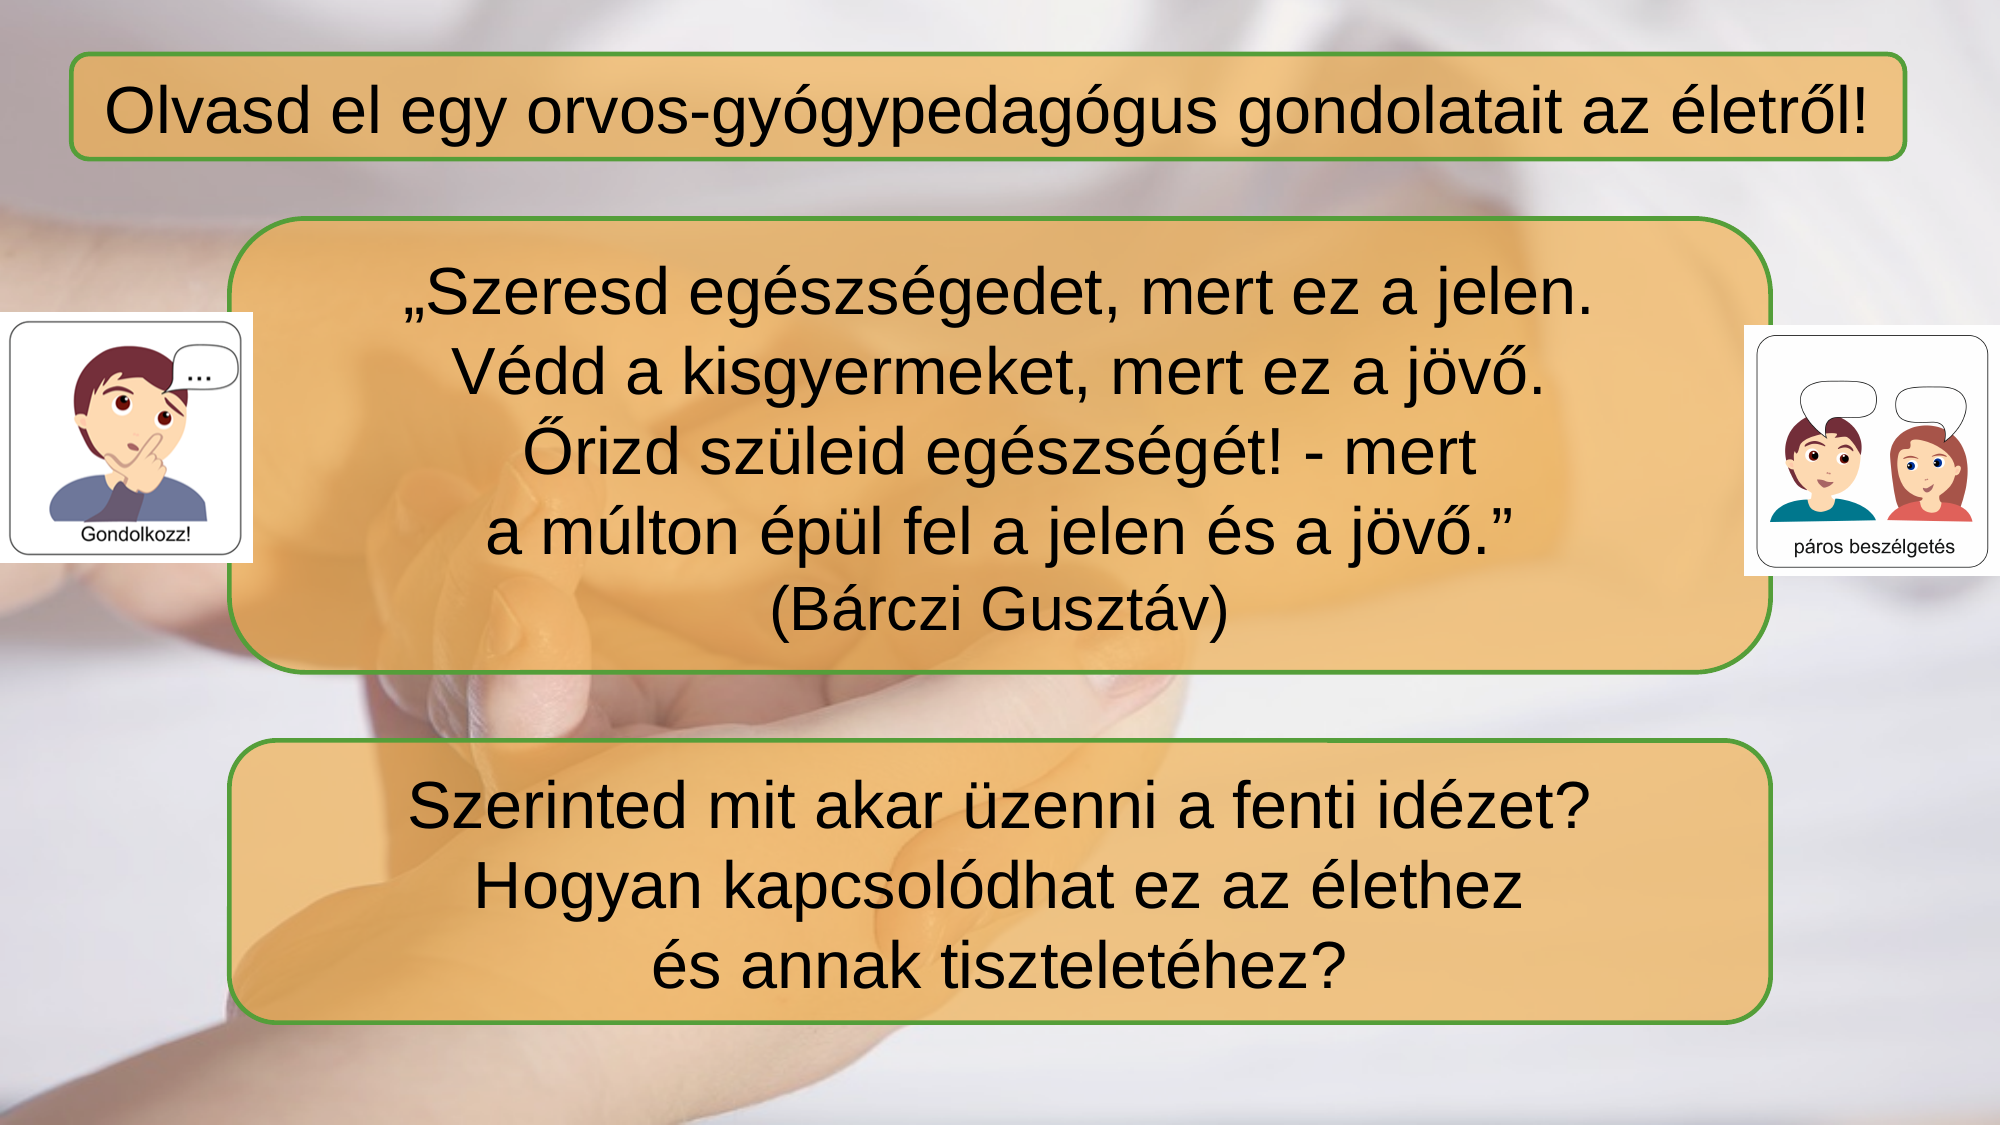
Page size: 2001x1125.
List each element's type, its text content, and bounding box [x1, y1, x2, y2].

picture [0, 312, 254, 563]
picture [1743, 324, 2000, 576]
text_box Szerinted mit akar üzenni a fenti idézet? Hogyan kapcsolódhat ez az élethez és annak tiszteletéhez? [229, 740, 1771, 1023]
text_box „Szeresd egészségedet, mert ez a jelen. Védd a kisgyermeket, mert ez a jövő. Őrizd szüleid egészségét! - mert a múlton épül fel a jelen és a jövő.” (Bárczi Gusztáv) [229, 218, 1771, 673]
text_box Olvasd el egy orvos-gyógypedagógus gondolatait az életről! [71, 53, 1905, 160]
